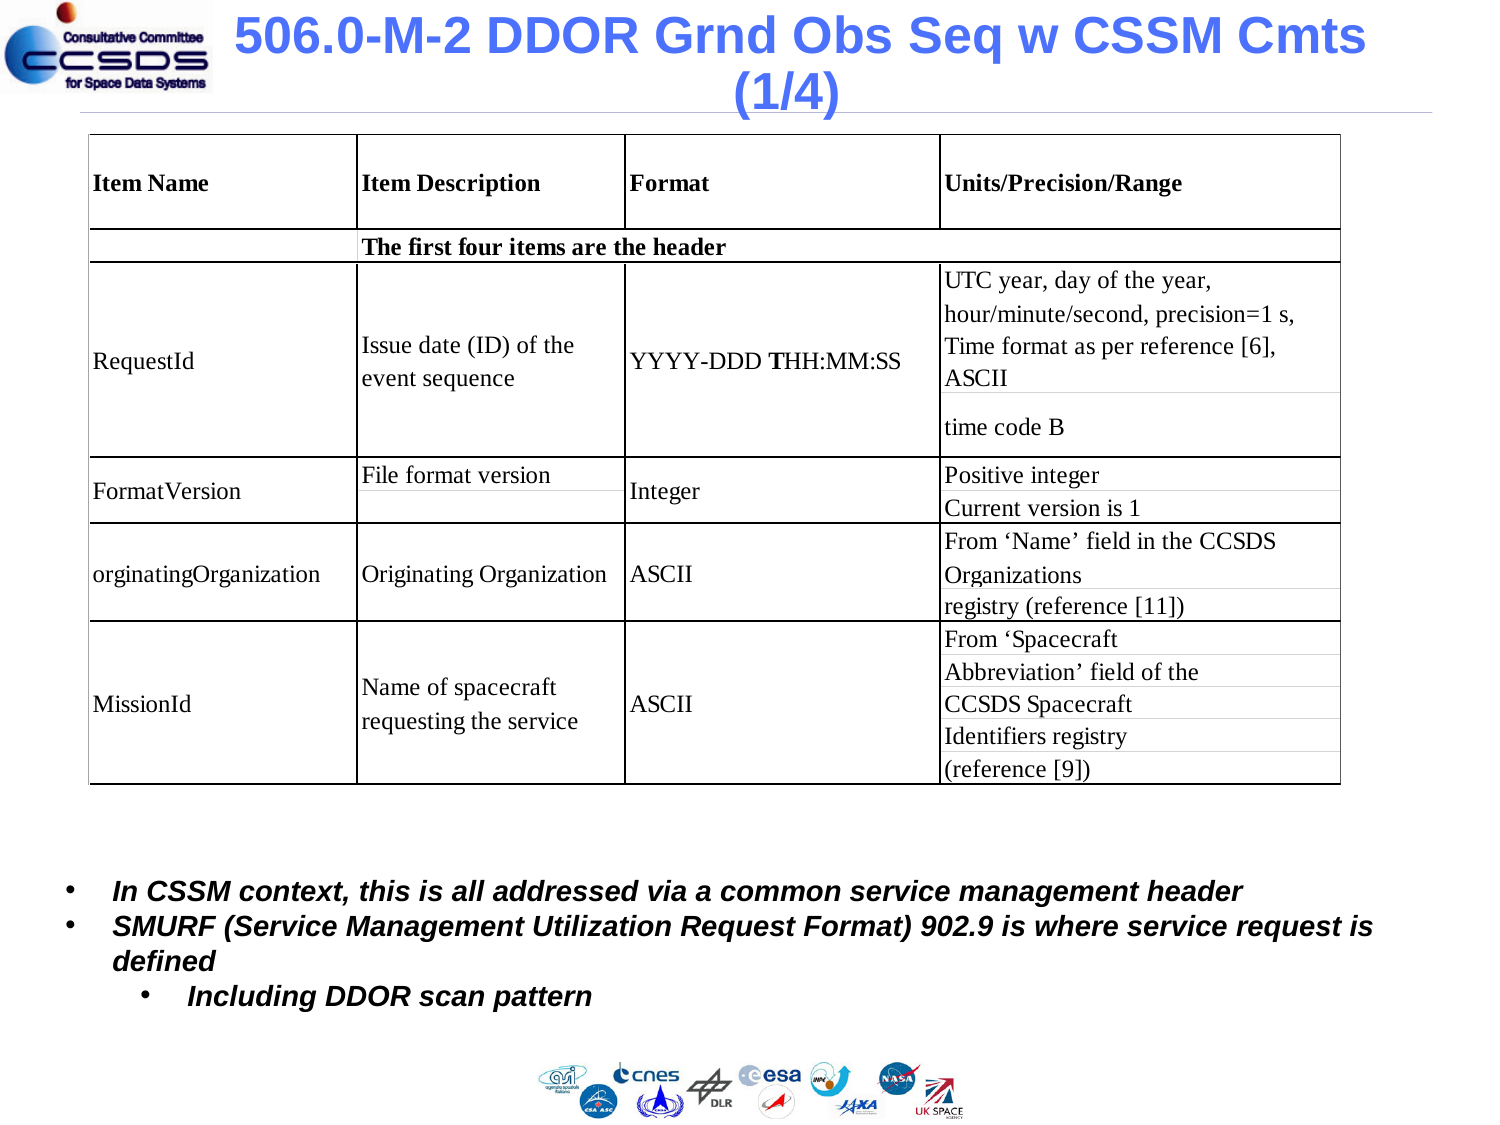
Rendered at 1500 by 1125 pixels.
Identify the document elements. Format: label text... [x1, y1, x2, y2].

text_box In CSSM context, this is all addressed via a common service management header SMURF (Service Management Utilization Request Format) 902.9 is where service request is defined Including DDOR scan pattern [50, 864, 1423, 1055]
picture [537, 1062, 963, 1119]
picture [88, 133, 1342, 786]
picture [0, 0, 213, 94]
title 506.0-M-2 DDOR Grnd Obs Seq w CSSM Cmts (1/4) [180, 1, 1423, 84]
